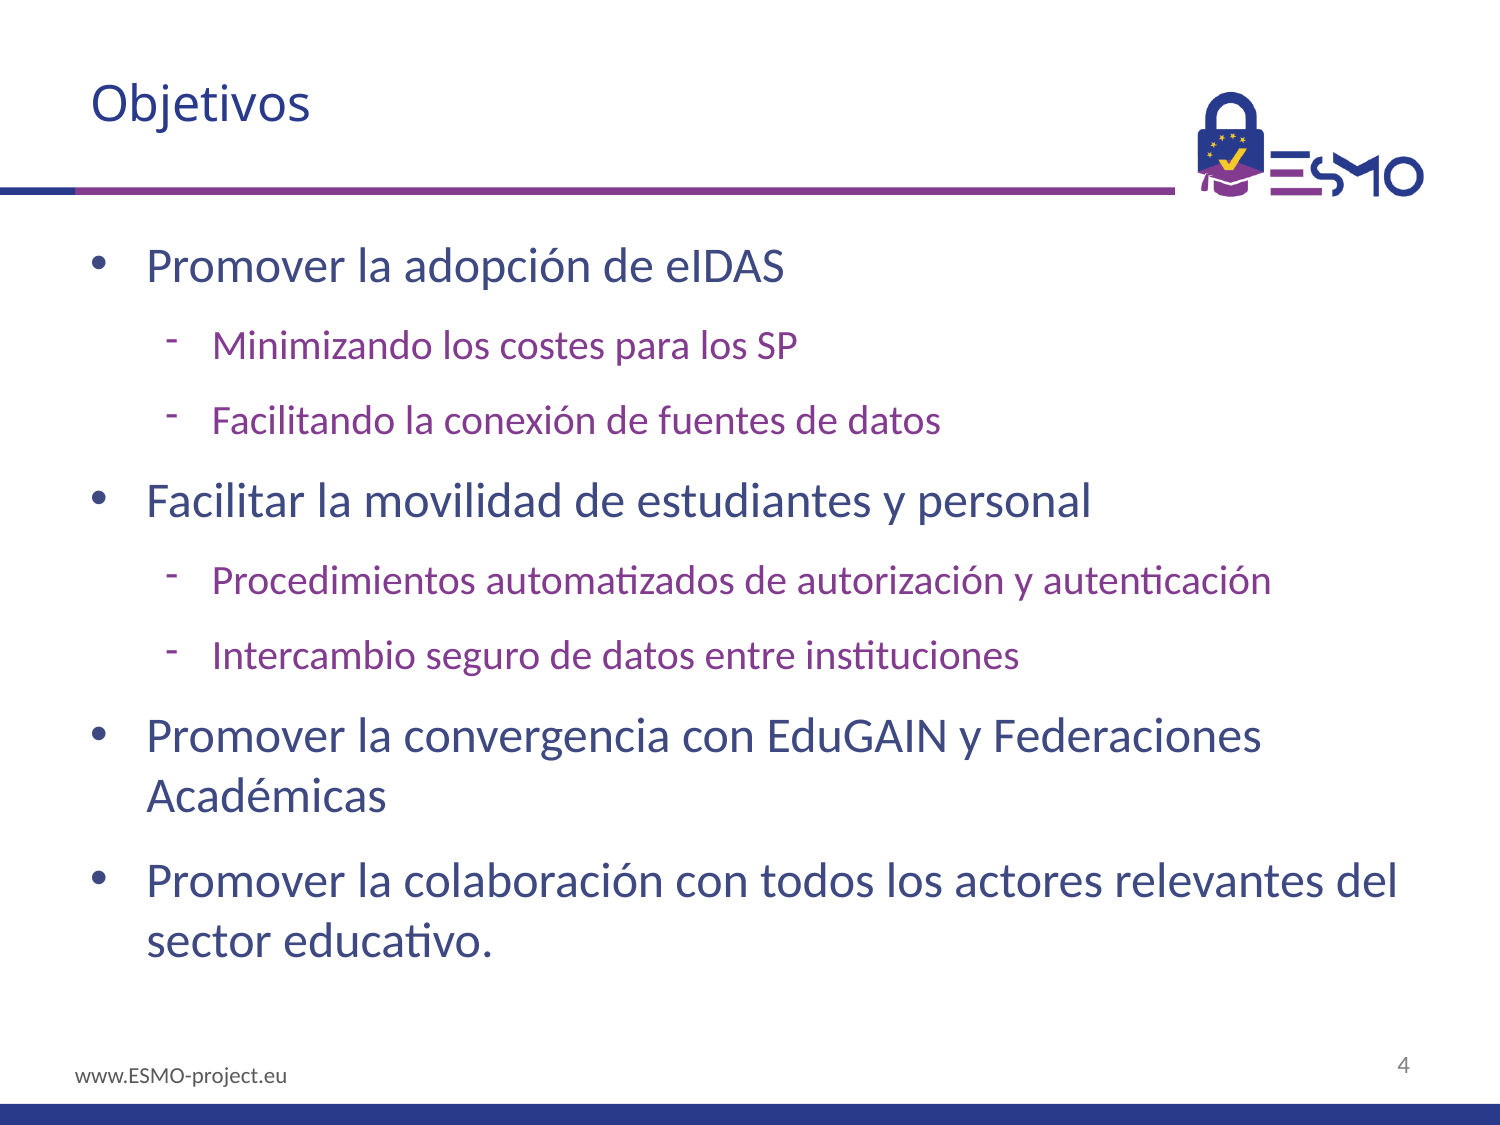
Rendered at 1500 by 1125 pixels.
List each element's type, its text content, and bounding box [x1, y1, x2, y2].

list Promover la adopción de eIDAS Minimizando los costes para los SP Facilitando la conexión de fuentes de datos Facilitar la movilidad de estudiantes y personal Procedimientos automatizados de autorización y autenticación Intercambio seguro de datos entre instituciones Promover la convergencia con EduGAIN y Federaciones Académicas Promover la colaboración con todos los actores relevantes del sector educativo. [75, 224, 1425, 1038]
picture [1165, 72, 1460, 217]
title Objetivos [75, 64, 1038, 138]
